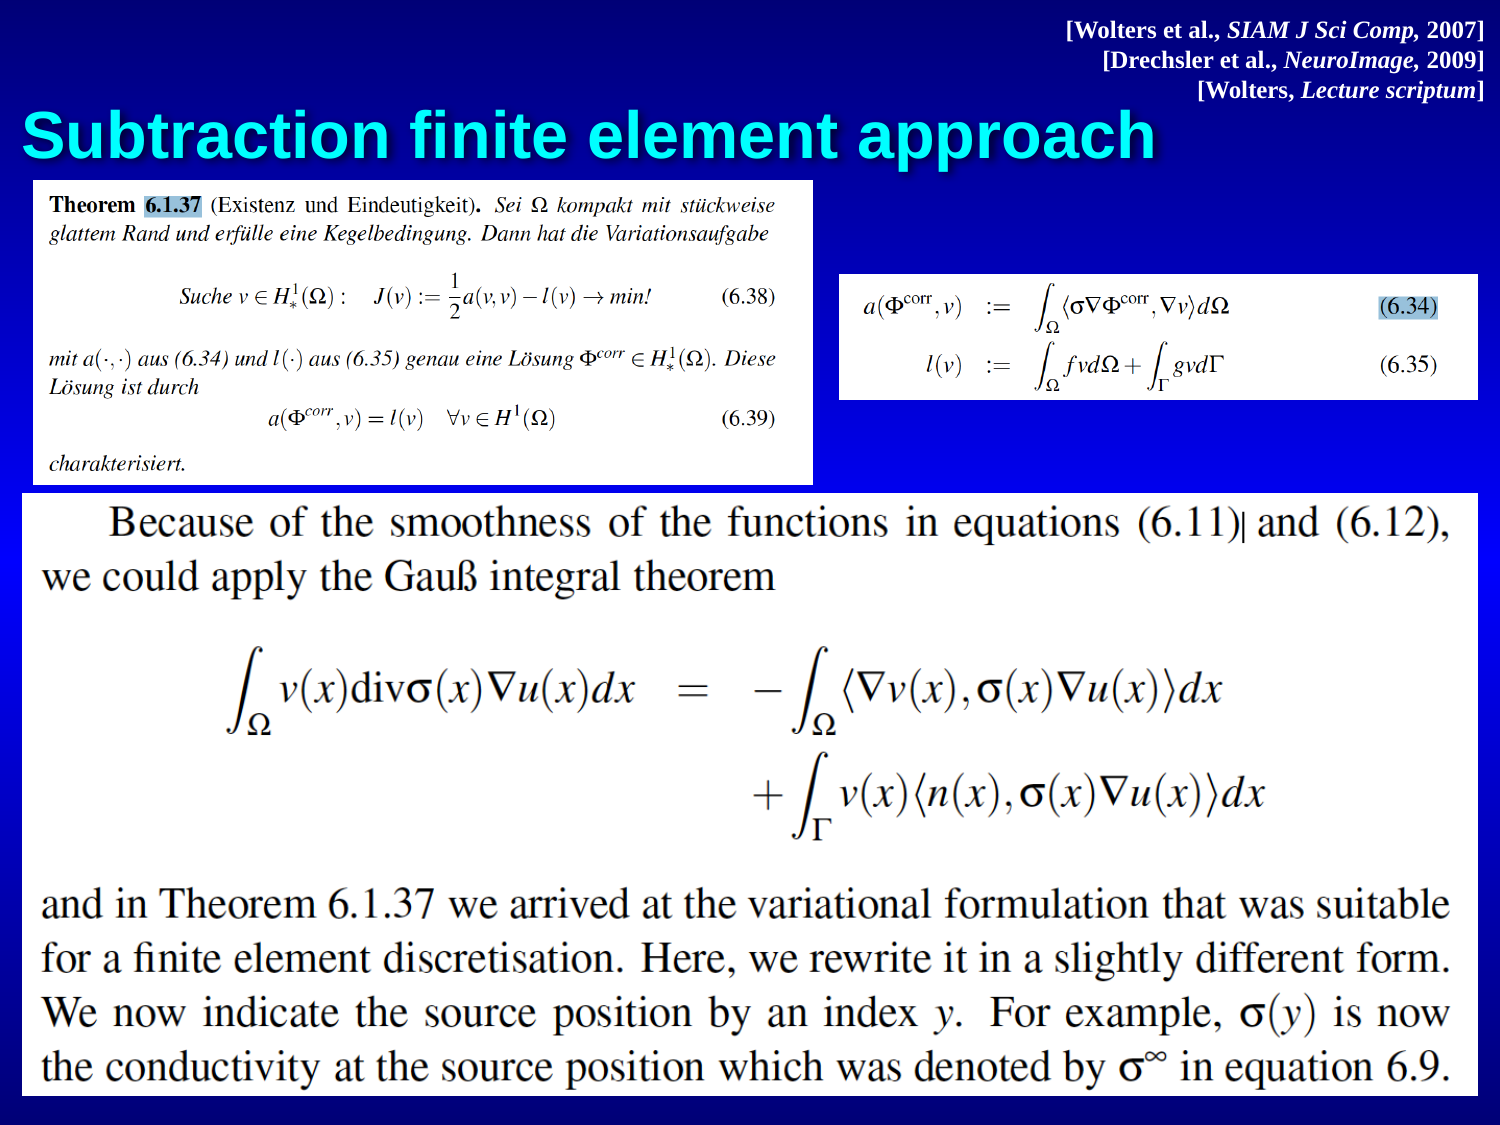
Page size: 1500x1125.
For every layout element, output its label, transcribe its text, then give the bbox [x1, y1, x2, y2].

picture [838, 274, 1478, 401]
text_box [Wolters et al., SIAM J Sci Comp, 2007] [Drechsler et al., NeuroImage, 2009] [Wolters, Lecture scriptum] [402, 6, 1500, 112]
picture [32, 179, 813, 485]
picture [22, 493, 1478, 1097]
title Subtraction finite element approach [6, 92, 1282, 171]
